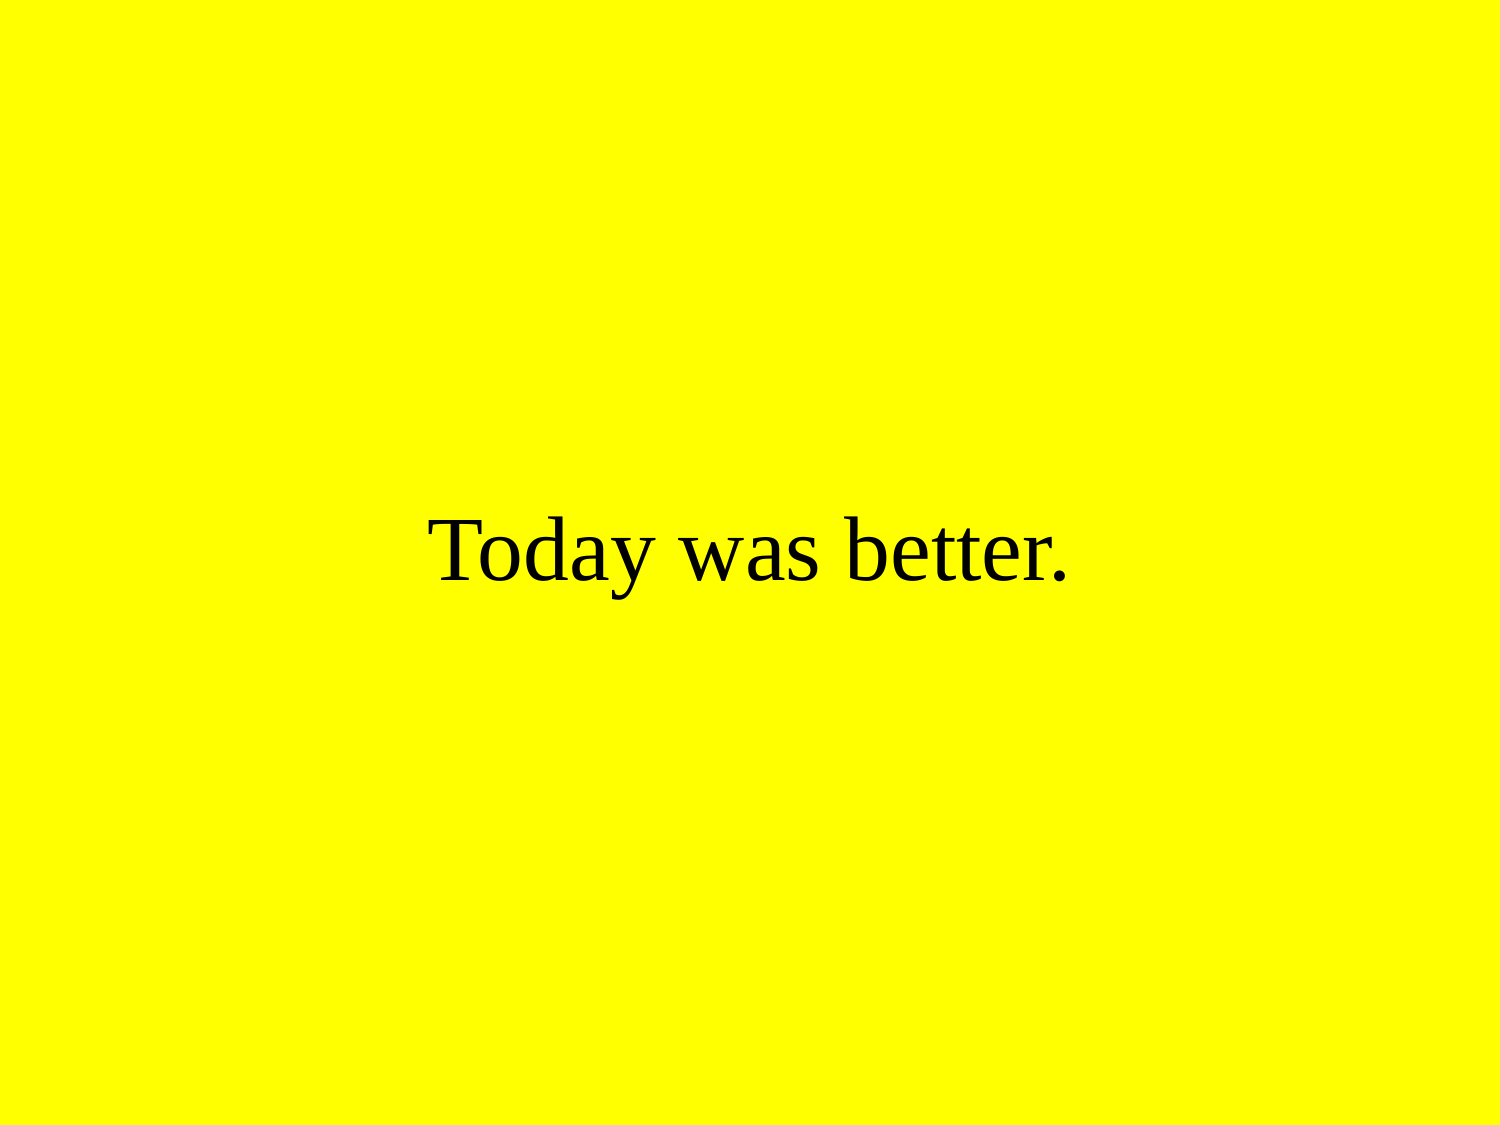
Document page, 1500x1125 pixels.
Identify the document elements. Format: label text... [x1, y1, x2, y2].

title Today was better. [112, 450, 1388, 638]
